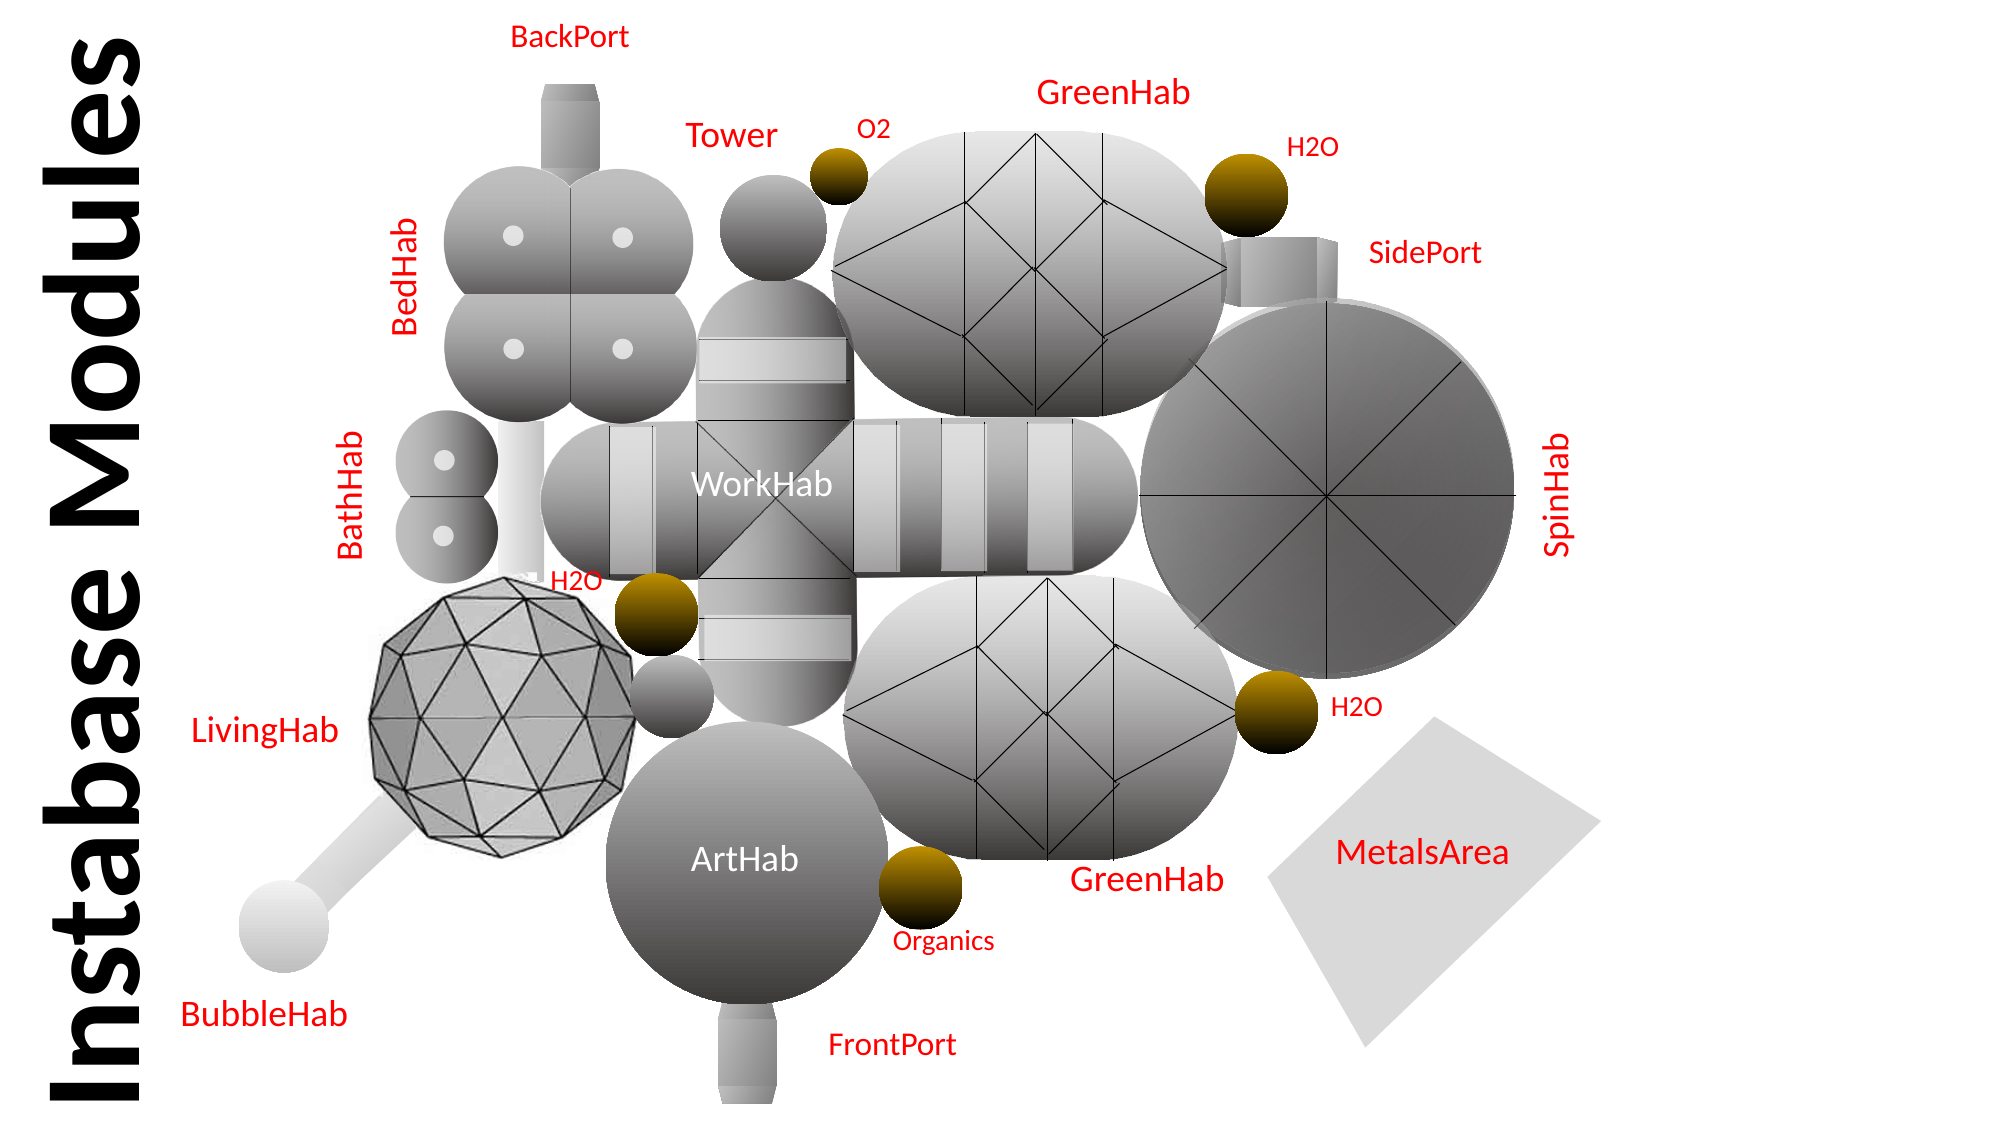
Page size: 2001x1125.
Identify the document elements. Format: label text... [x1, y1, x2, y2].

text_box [139, 6, 1600, 1104]
text_box Instabase Modules [0, 6, 174, 1125]
